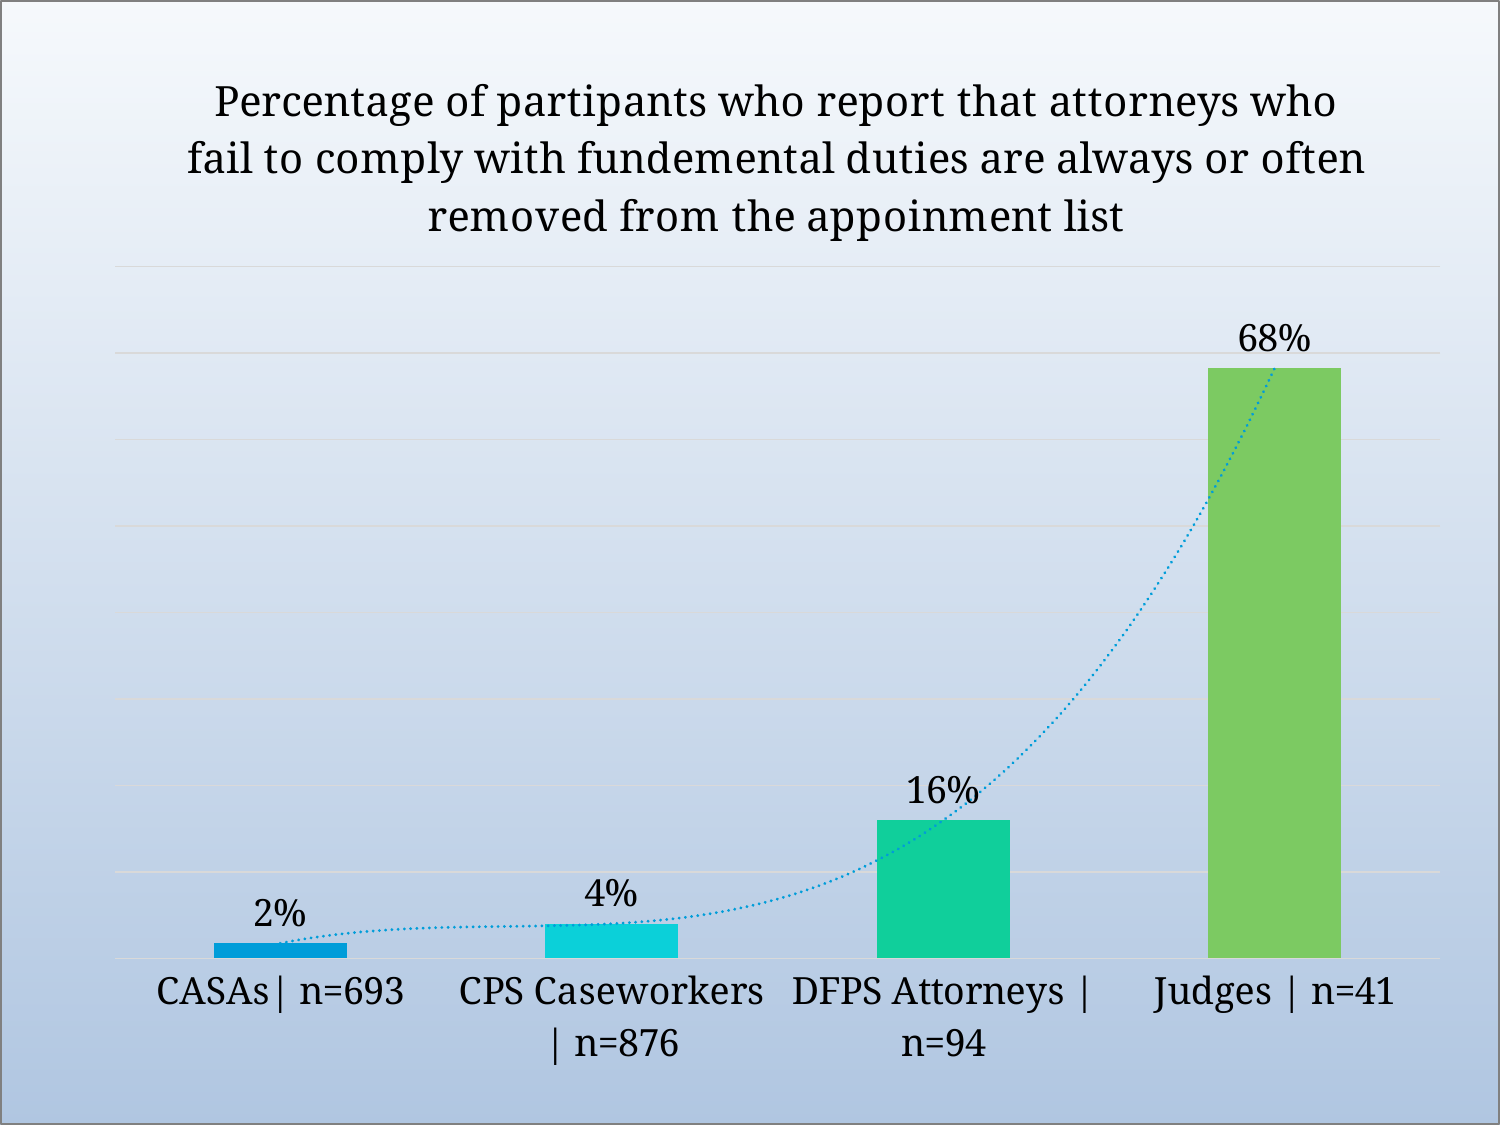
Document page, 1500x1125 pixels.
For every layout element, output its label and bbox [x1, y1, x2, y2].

chart [0, 0, 1500, 1125]
